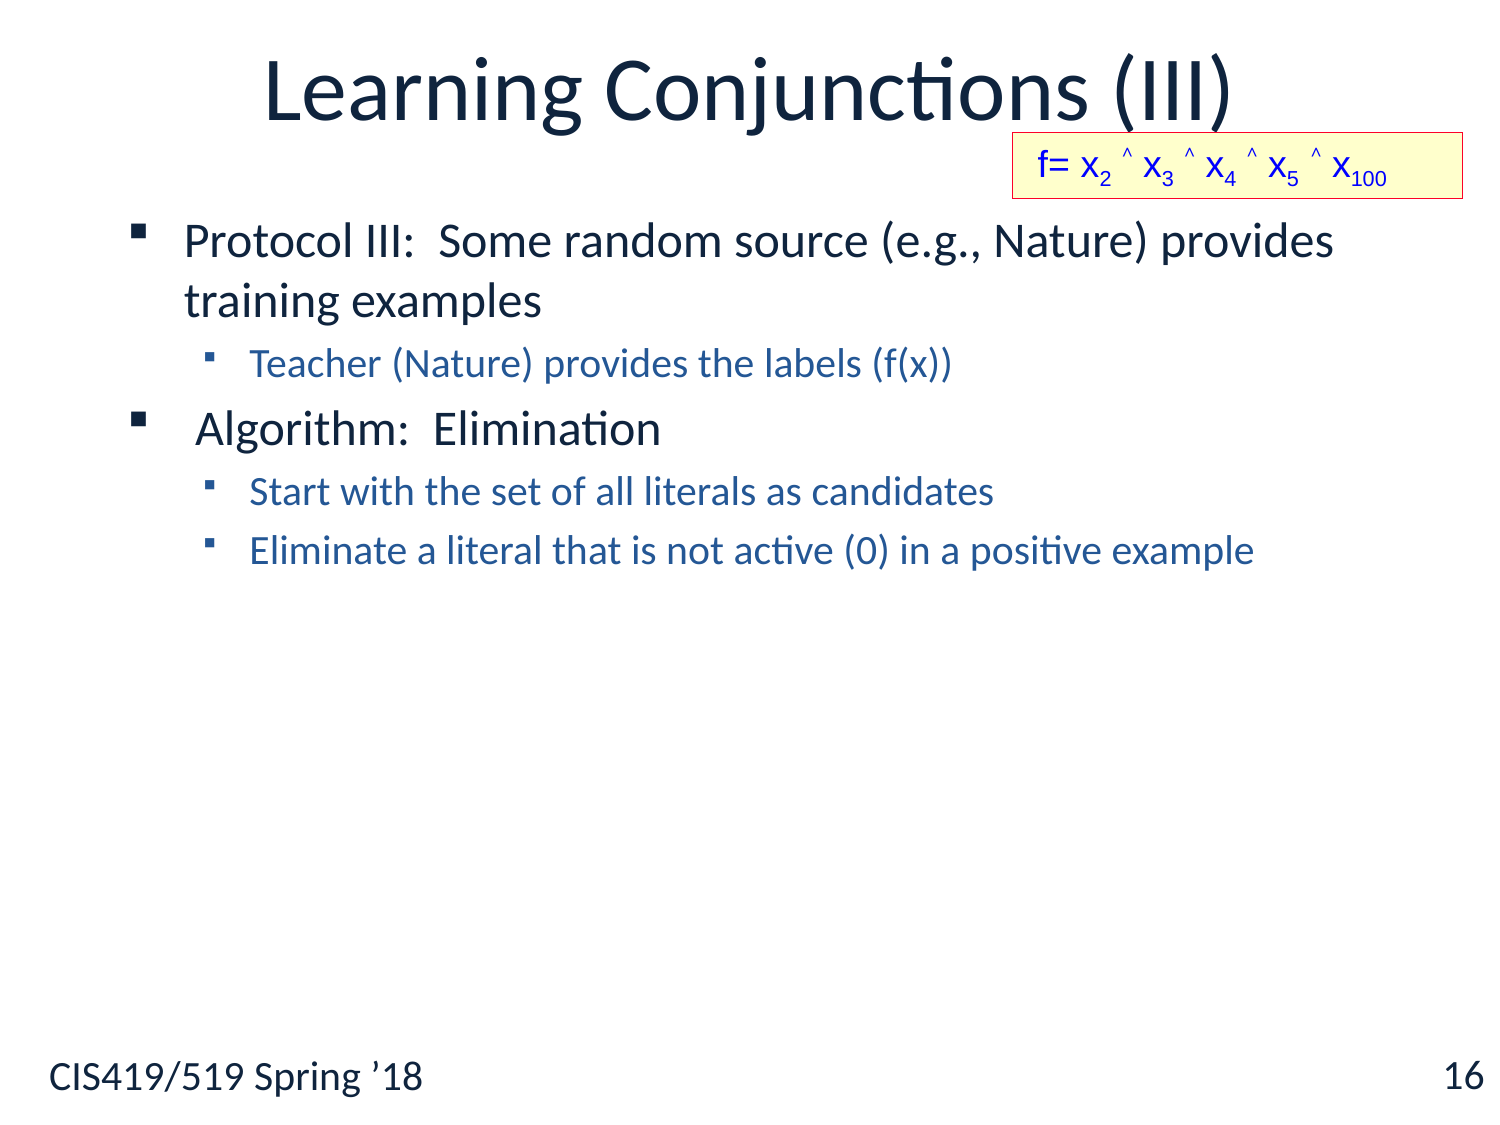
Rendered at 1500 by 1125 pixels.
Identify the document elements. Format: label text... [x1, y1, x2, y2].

list Protocol III: Some random source (e.g., Nature) provides training examples Teacher (Nature) provides the labels (f(x)) Algorithm: Elimination Start with the set of all literals as candidates Eliminate a literal that is not active (0) in a positive example [112, 200, 1388, 1018]
title Learning Conjunctions (III) [112, 5, 1388, 163]
slide_number 16 [1149, 1042, 1500, 1103]
text_box f= x2 ˄ x3 ˄ x4 ˄ x5 ˄ x100 [1012, 132, 1463, 199]
